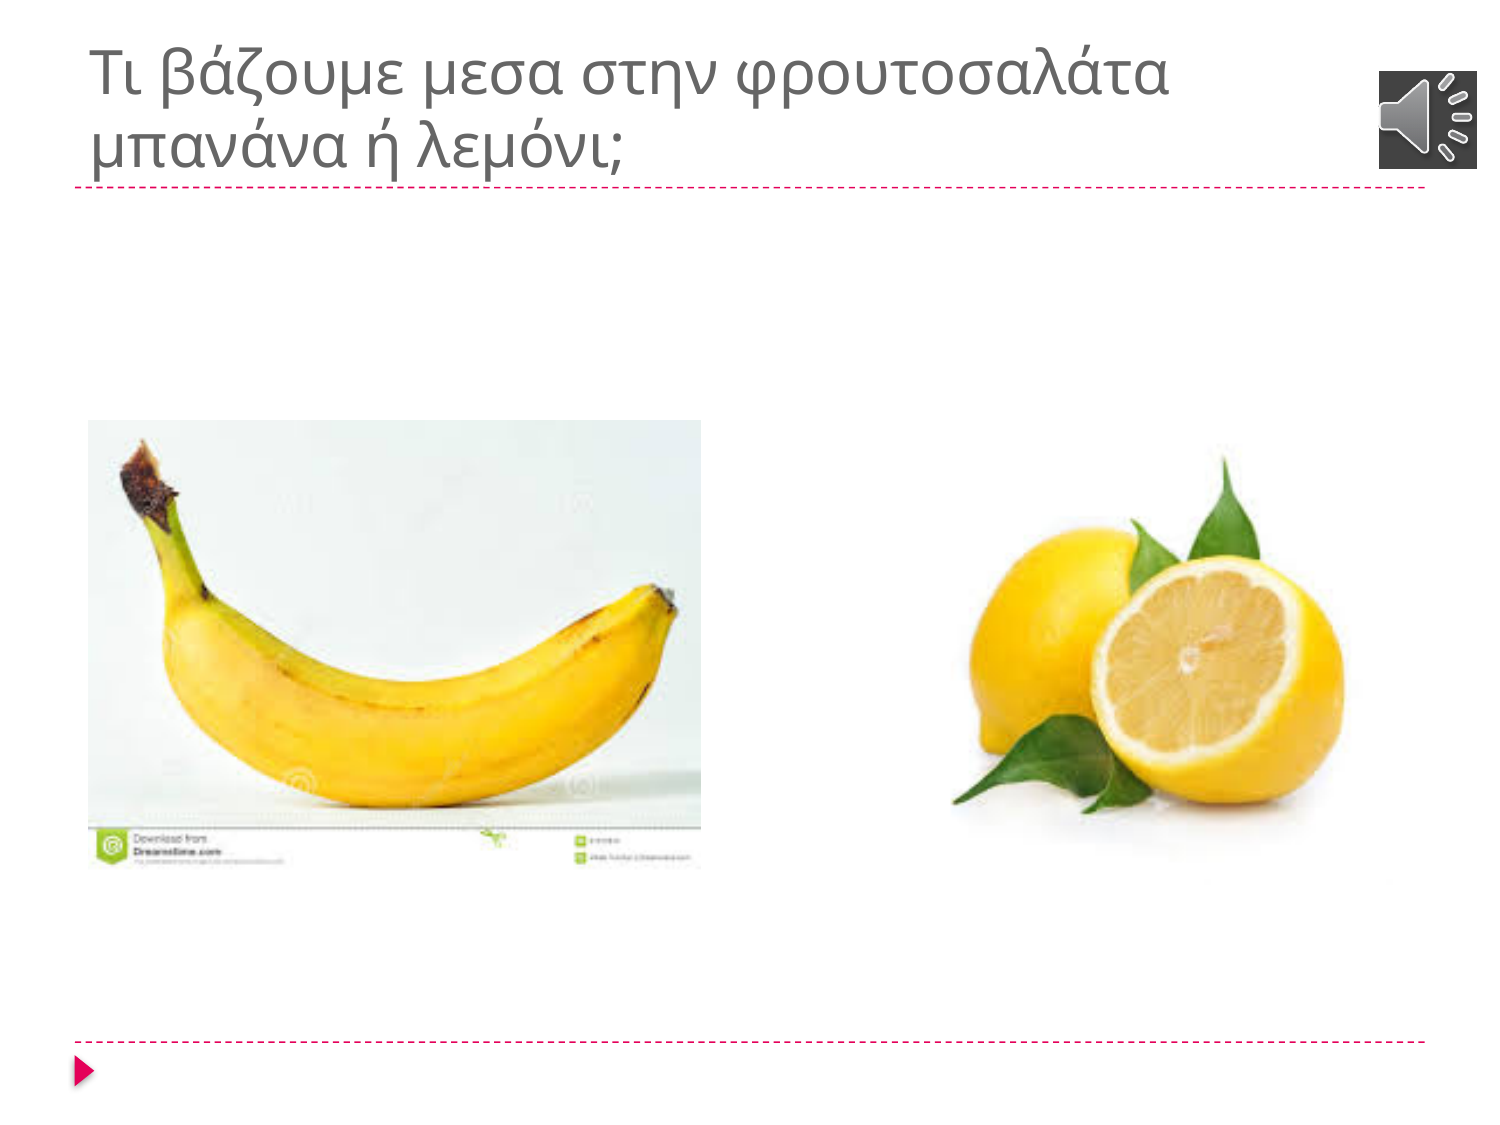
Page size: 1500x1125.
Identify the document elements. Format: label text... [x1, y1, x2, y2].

picture [1377, 69, 1479, 171]
title Τι βάζουμε μεσα στην φρουτοσαλάτα μπανάνα ή λεμόνι; [75, 24, 1425, 188]
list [88, 420, 701, 872]
picture [879, 408, 1424, 885]
